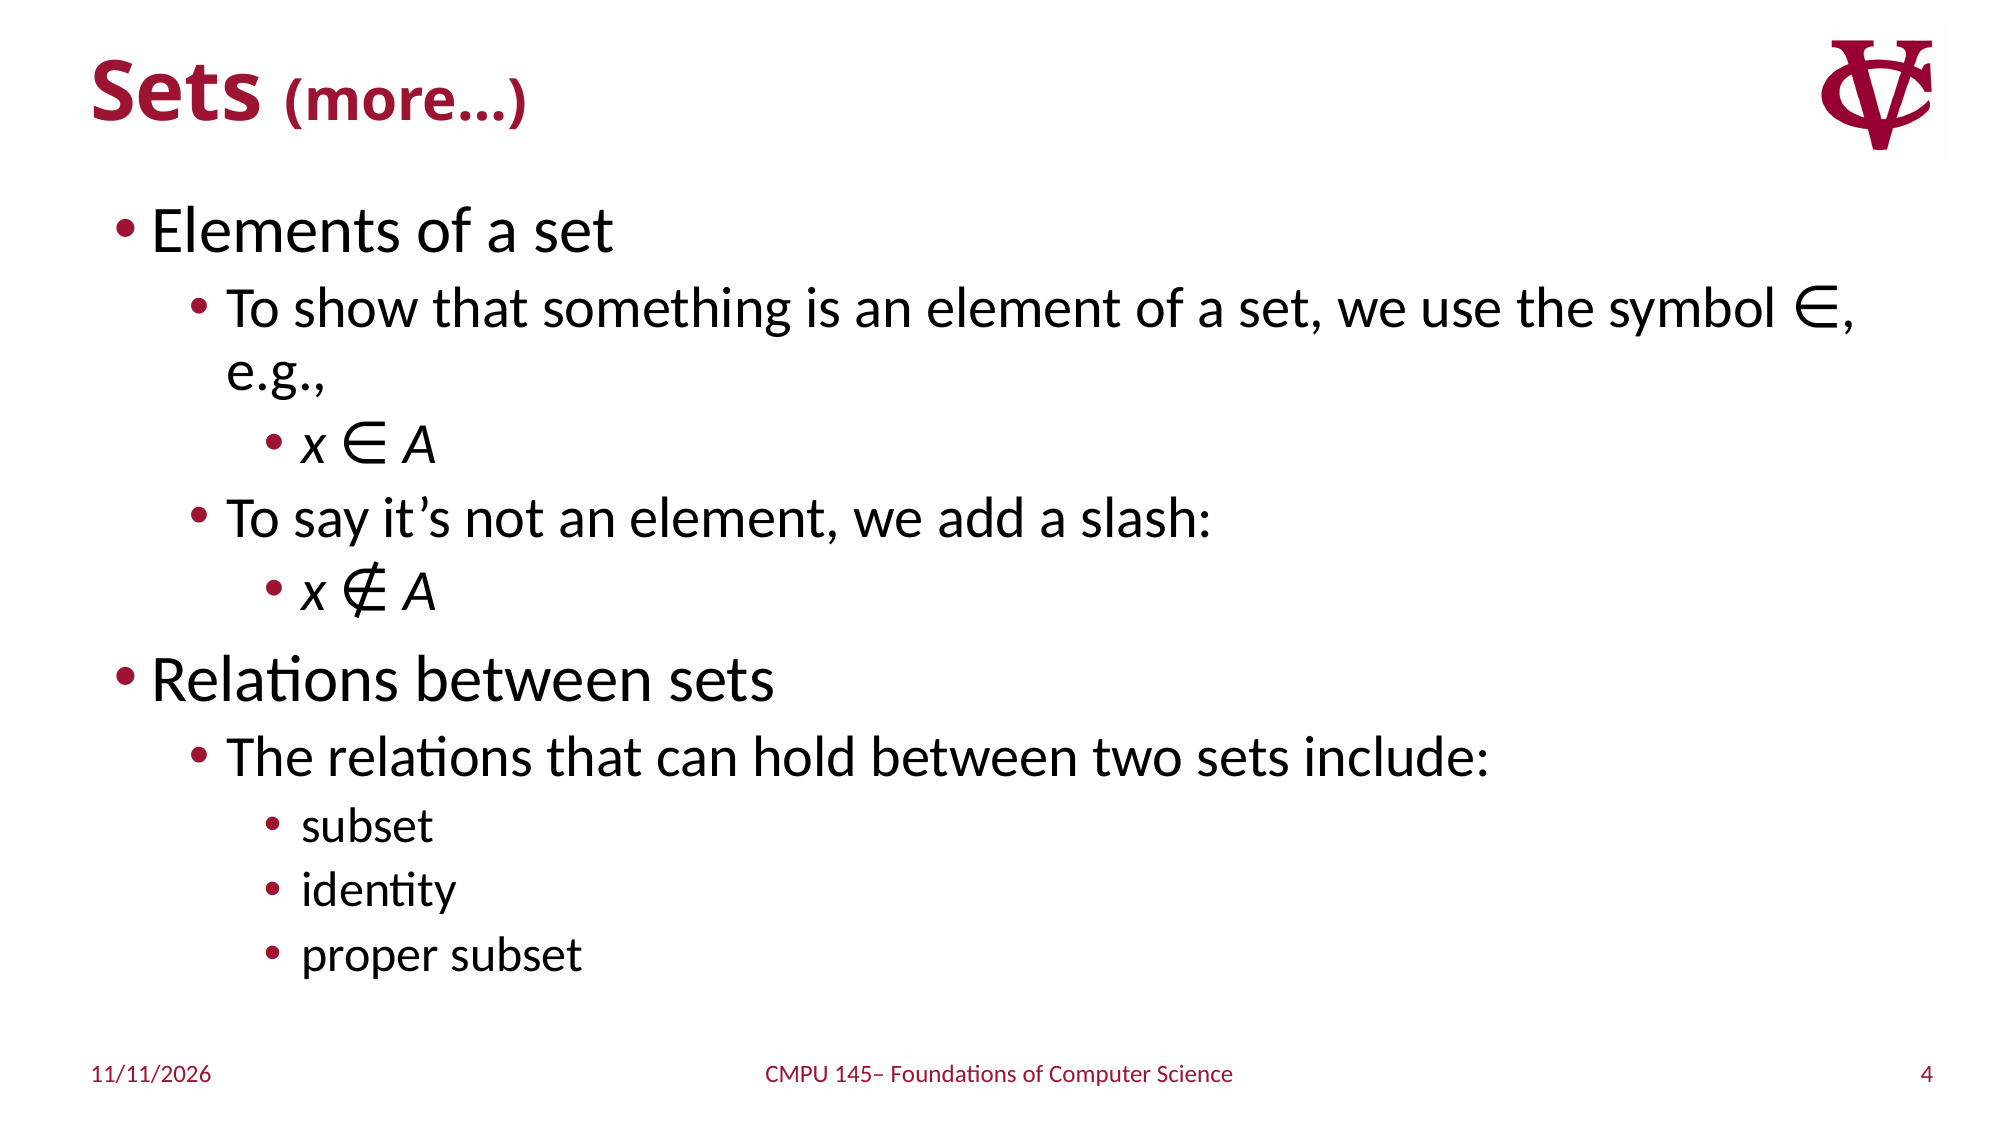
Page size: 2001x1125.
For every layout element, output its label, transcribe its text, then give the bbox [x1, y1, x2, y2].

picture [1809, 24, 1949, 164]
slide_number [75, 1042, 640, 1103]
footer CMPU 145– Foundations of Computer Science [662, 1042, 1338, 1103]
list Elements of a set To show that something is an element of a set, we use the symbol ∈, e.g., x ∈ A To say it’s not an element, we add a slash: x ∉ A Relations between sets The relations that can hold between two sets include: subset identity proper subset [98, 187, 1949, 1006]
slide_number 4 [1384, 1042, 1949, 1103]
title Sets (more…) [75, 37, 1793, 151]
